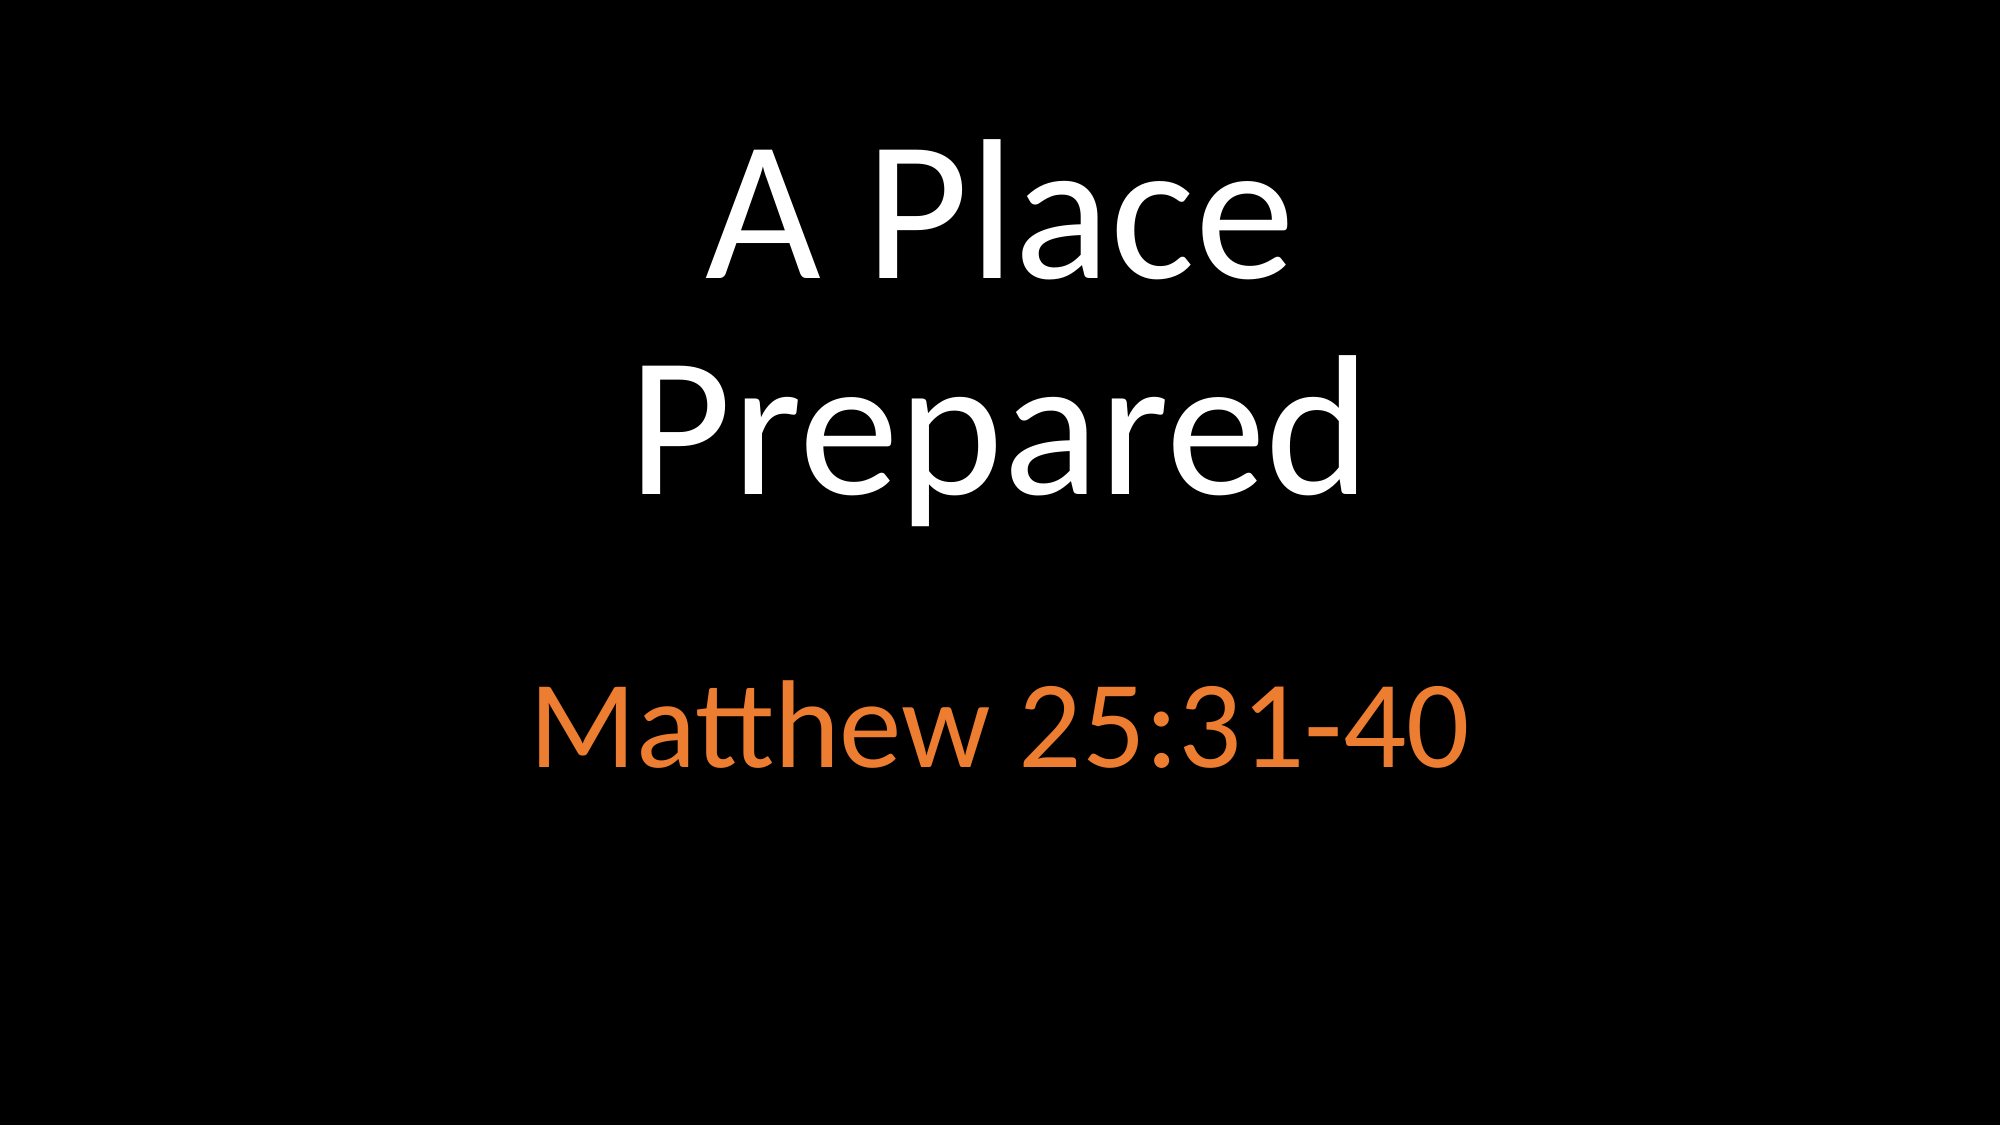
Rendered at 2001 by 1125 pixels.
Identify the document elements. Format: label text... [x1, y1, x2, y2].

subtitle Matthew 25:31-40 [249, 590, 1750, 863]
title A Place Prepared [299, 67, 1701, 576]
